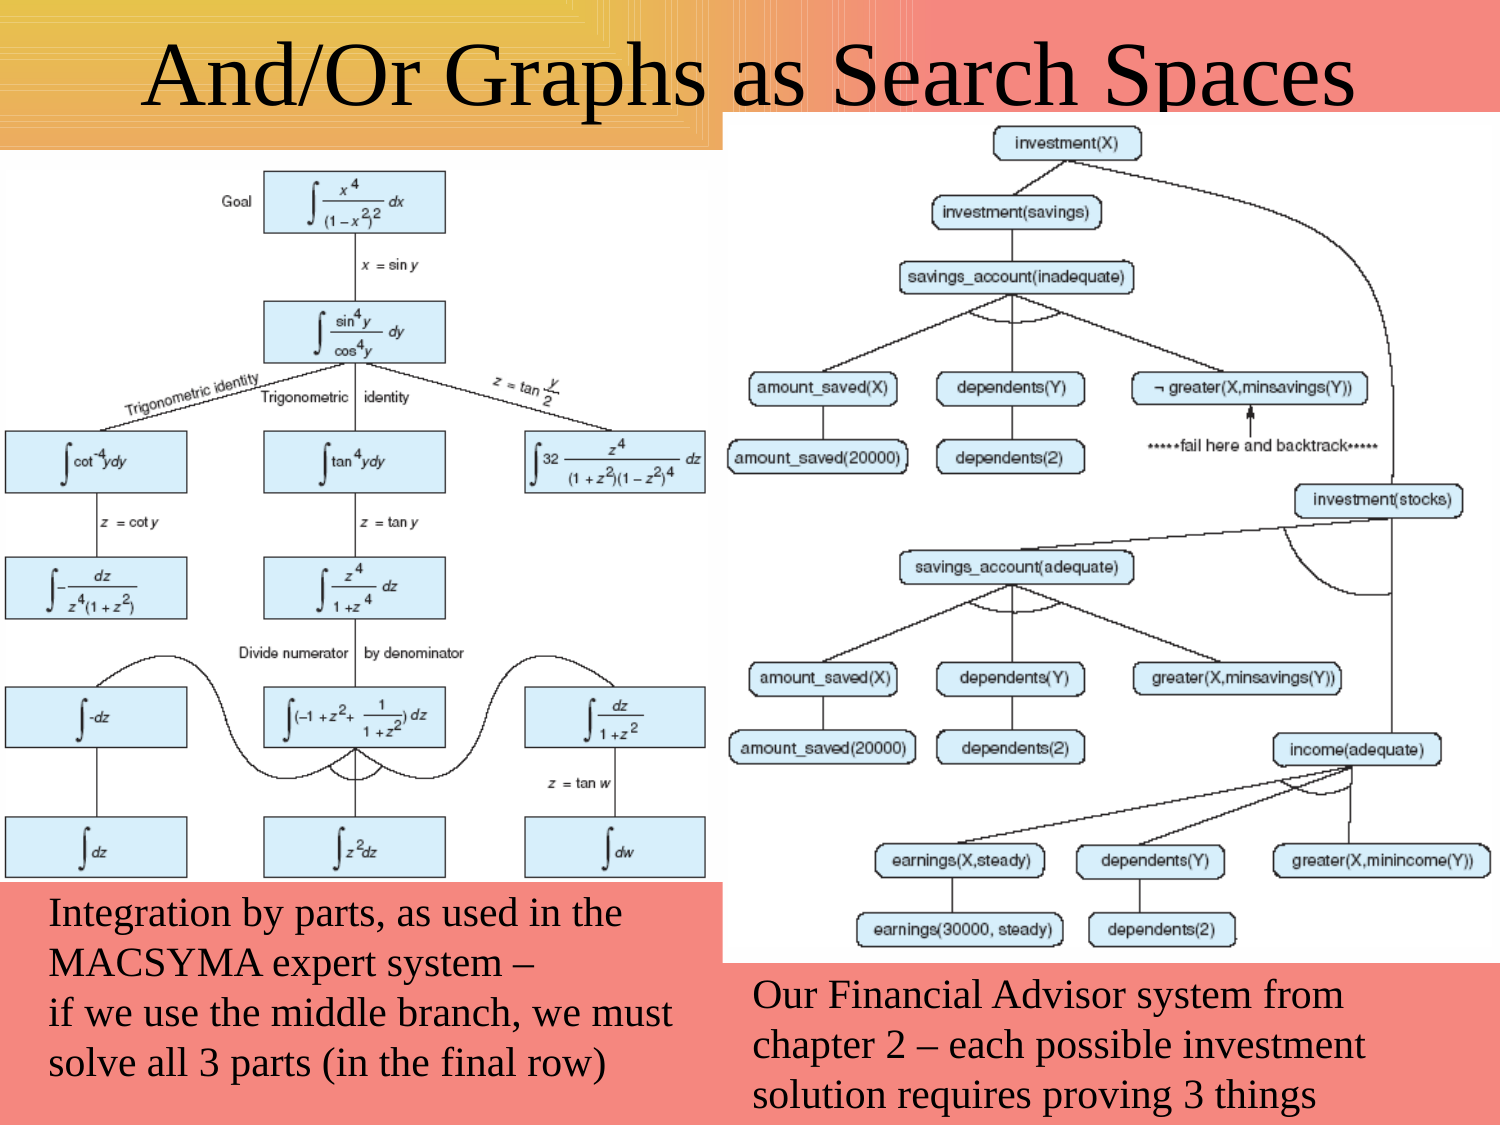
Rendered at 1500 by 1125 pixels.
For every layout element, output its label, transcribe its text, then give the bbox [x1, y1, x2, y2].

title And/Or Graphs as Search Spaces [112, 0, 1388, 148]
text_box Our Financial Advisor system from chapter 2 – each possible investment solution requires proving 3 things [737, 971, 1450, 1125]
text_box Integration by parts, as used in the MACSYMA expert system – if we use the middle branch, we must solve all 3 parts (in the final row) [33, 891, 689, 1093]
picture [0, 112, 1500, 963]
